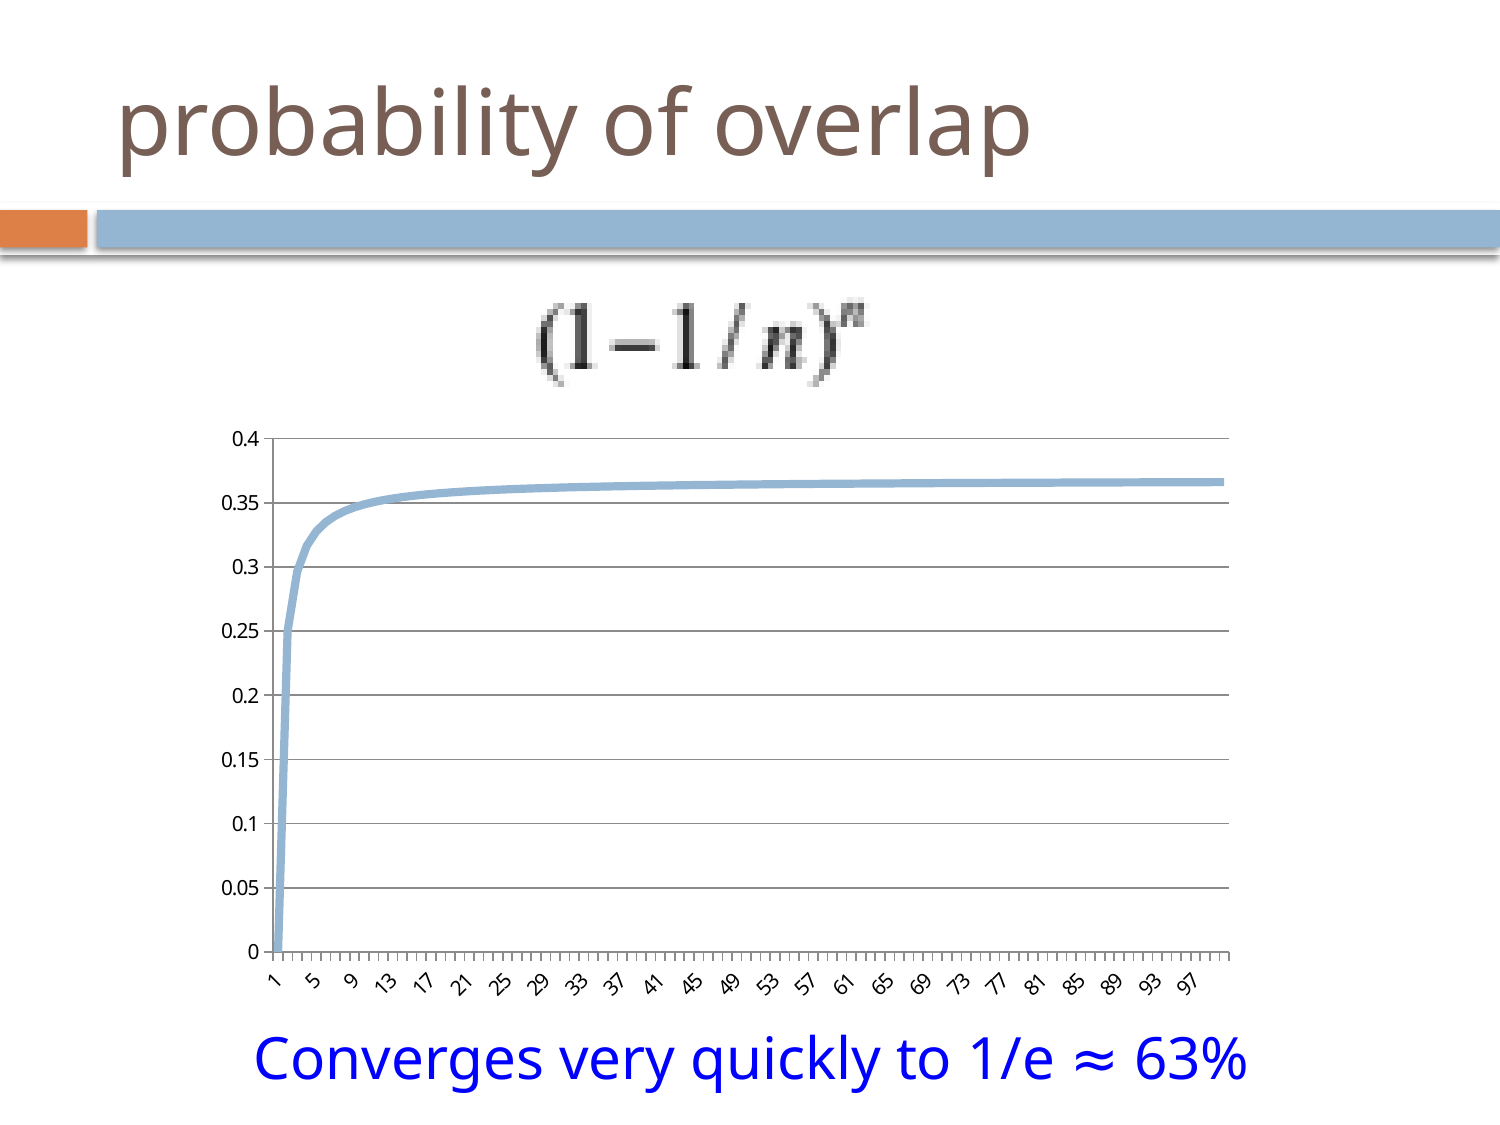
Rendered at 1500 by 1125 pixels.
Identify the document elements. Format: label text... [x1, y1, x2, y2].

text_box Converges very quickly to 1/e ≈ 63% [238, 1014, 1265, 1099]
chart [199, 412, 1251, 1015]
title probability of overlap [100, 37, 1438, 200]
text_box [524, 268, 876, 401]
